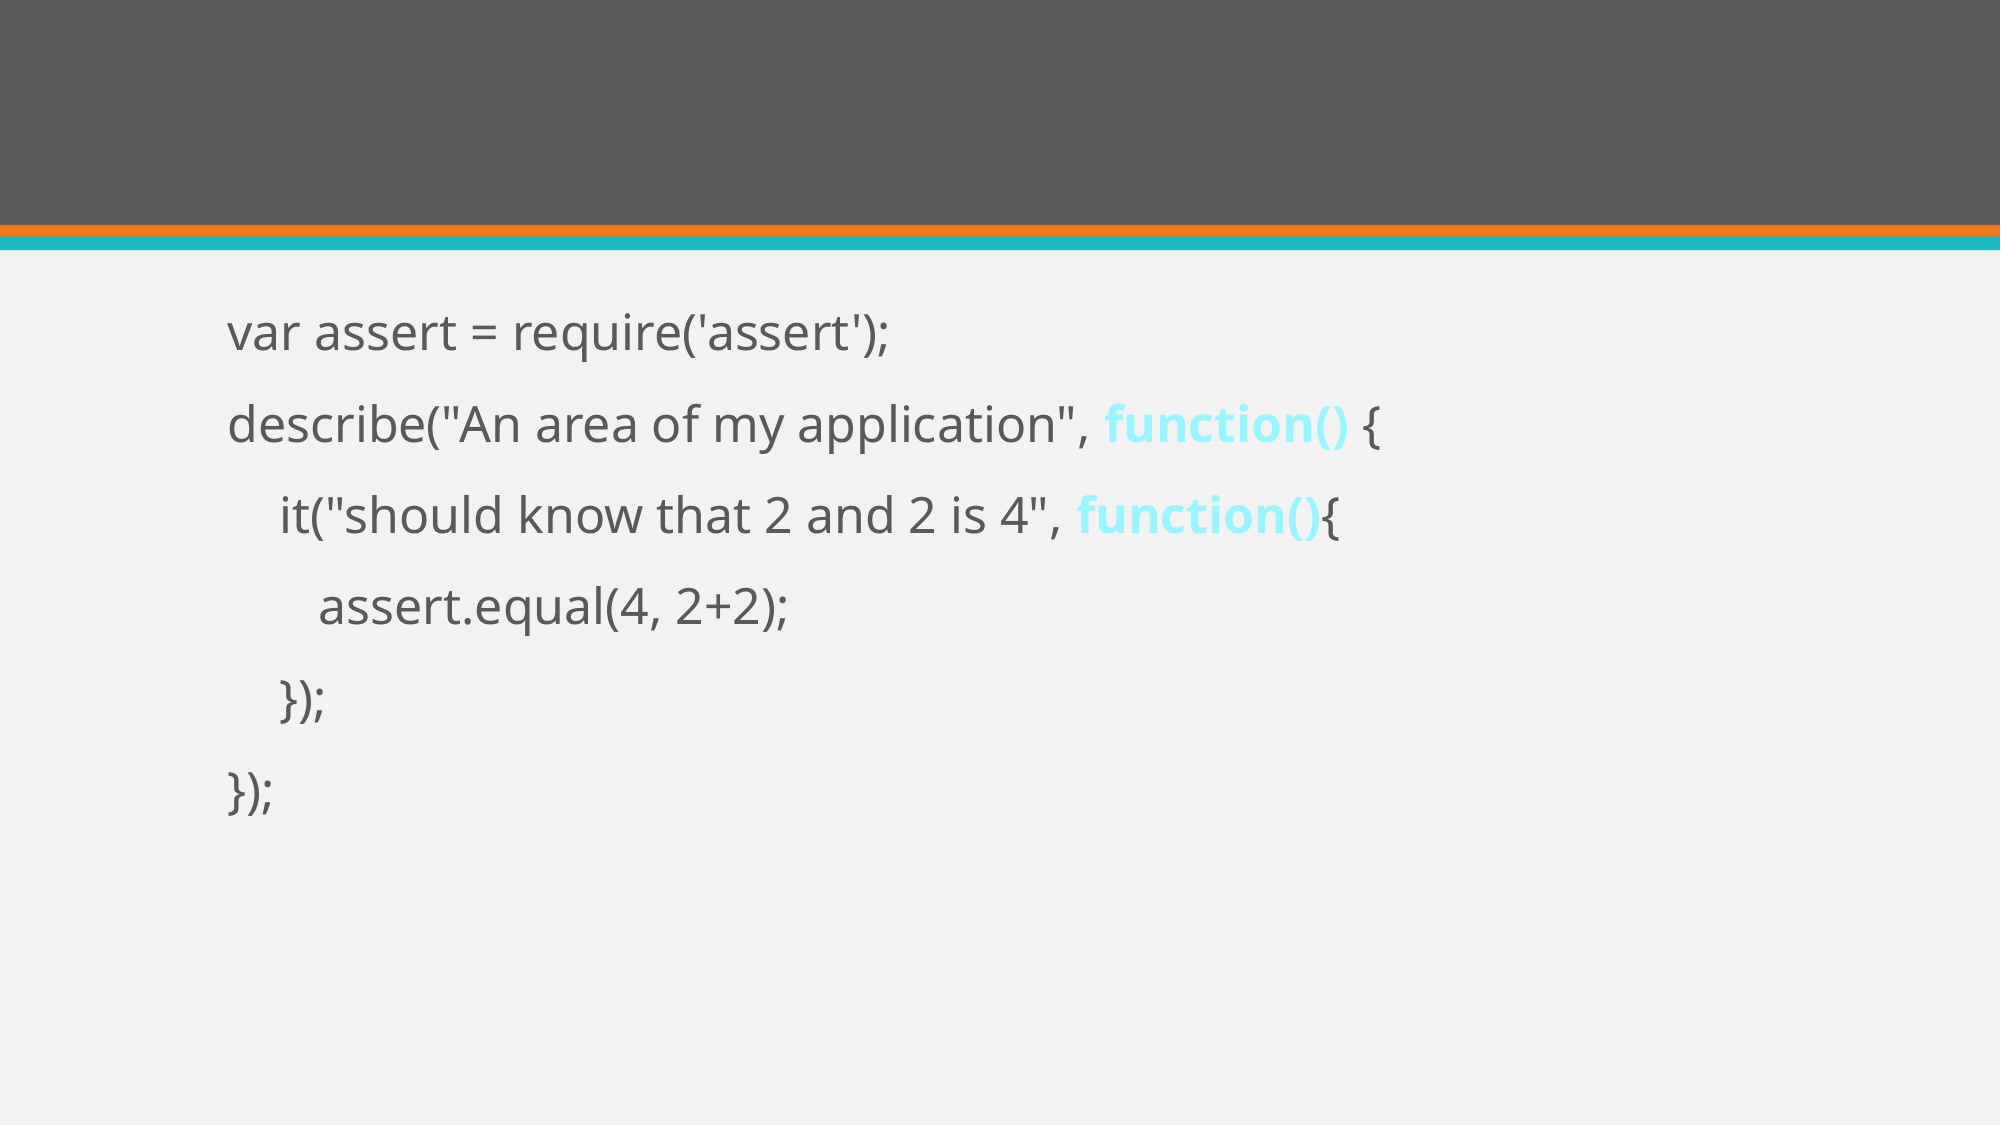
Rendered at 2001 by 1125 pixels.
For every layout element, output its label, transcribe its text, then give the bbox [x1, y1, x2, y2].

list var assert = require('assert'); describe("An area of my application", function() { it("should know that 2 and 2 is 4", function(){ assert.equal(4, 2+2); }); }); [212, 299, 1788, 1013]
